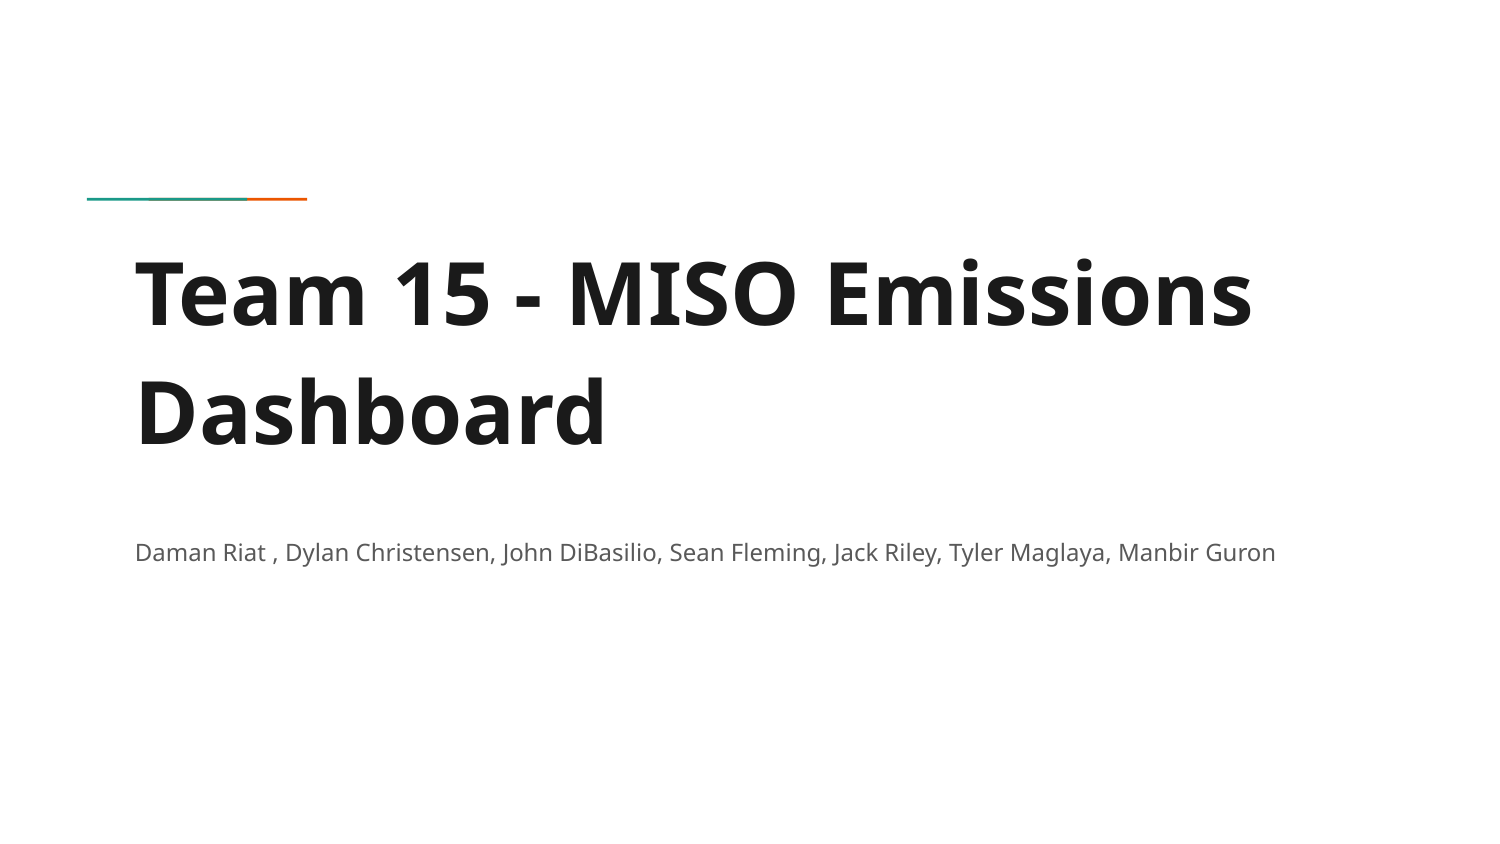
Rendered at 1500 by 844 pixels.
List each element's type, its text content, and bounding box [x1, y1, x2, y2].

title Team 15 - MISO Emissions Dashboard [119, 216, 1381, 490]
subtitle Daman Riat , Dylan Christensen, John DiBasilio, Sean Fleming, Jack Riley, Tyler Maglaya, Manbir Guron [119, 520, 1381, 610]
